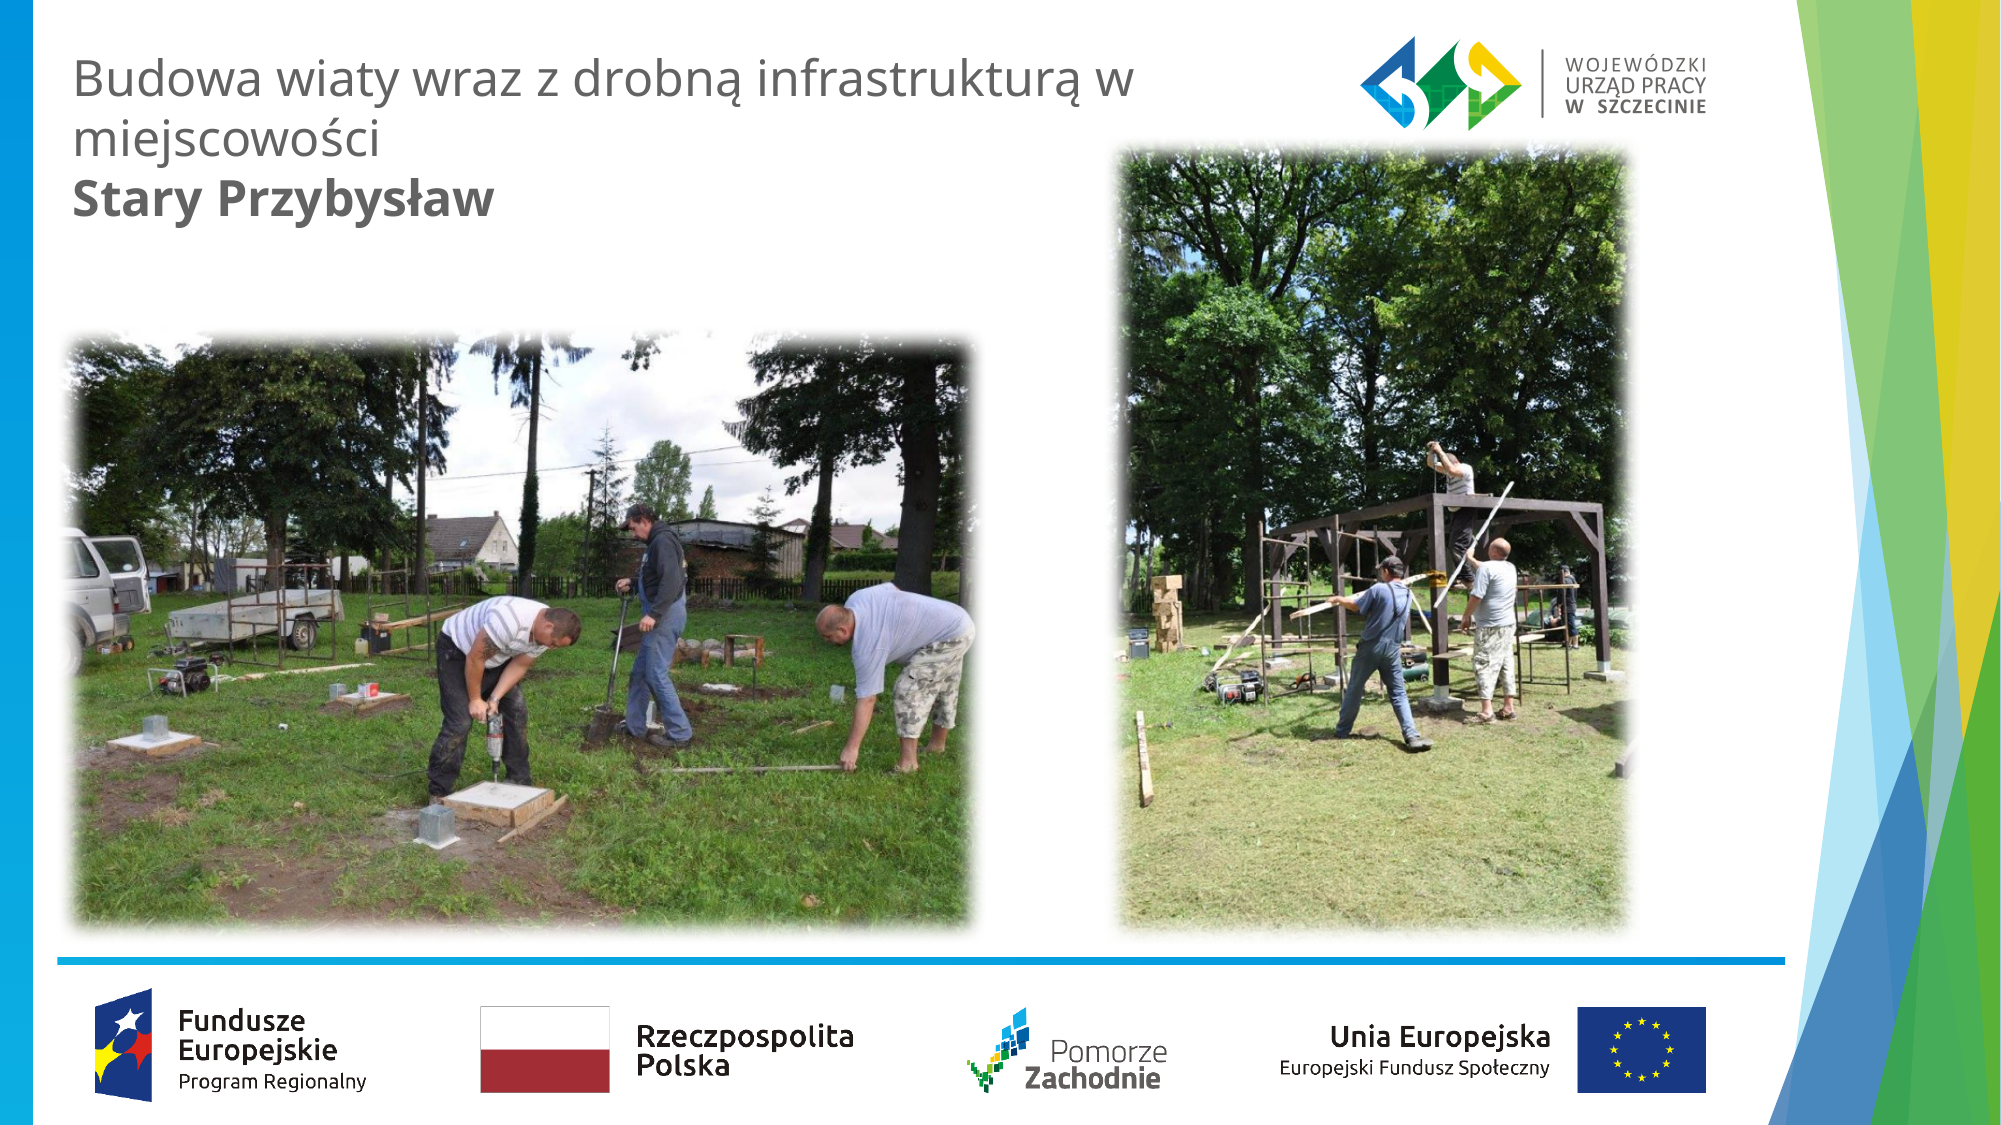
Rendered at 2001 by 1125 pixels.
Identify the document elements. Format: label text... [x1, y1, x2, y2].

picture [1104, 136, 1641, 945]
title Budowa wiaty wraz z drobną infrastrukturą w miejscowości Stary Przybysław [57, 39, 1340, 215]
picture [57, 326, 988, 944]
picture [95, 988, 1706, 1102]
picture [1360, 36, 1706, 131]
